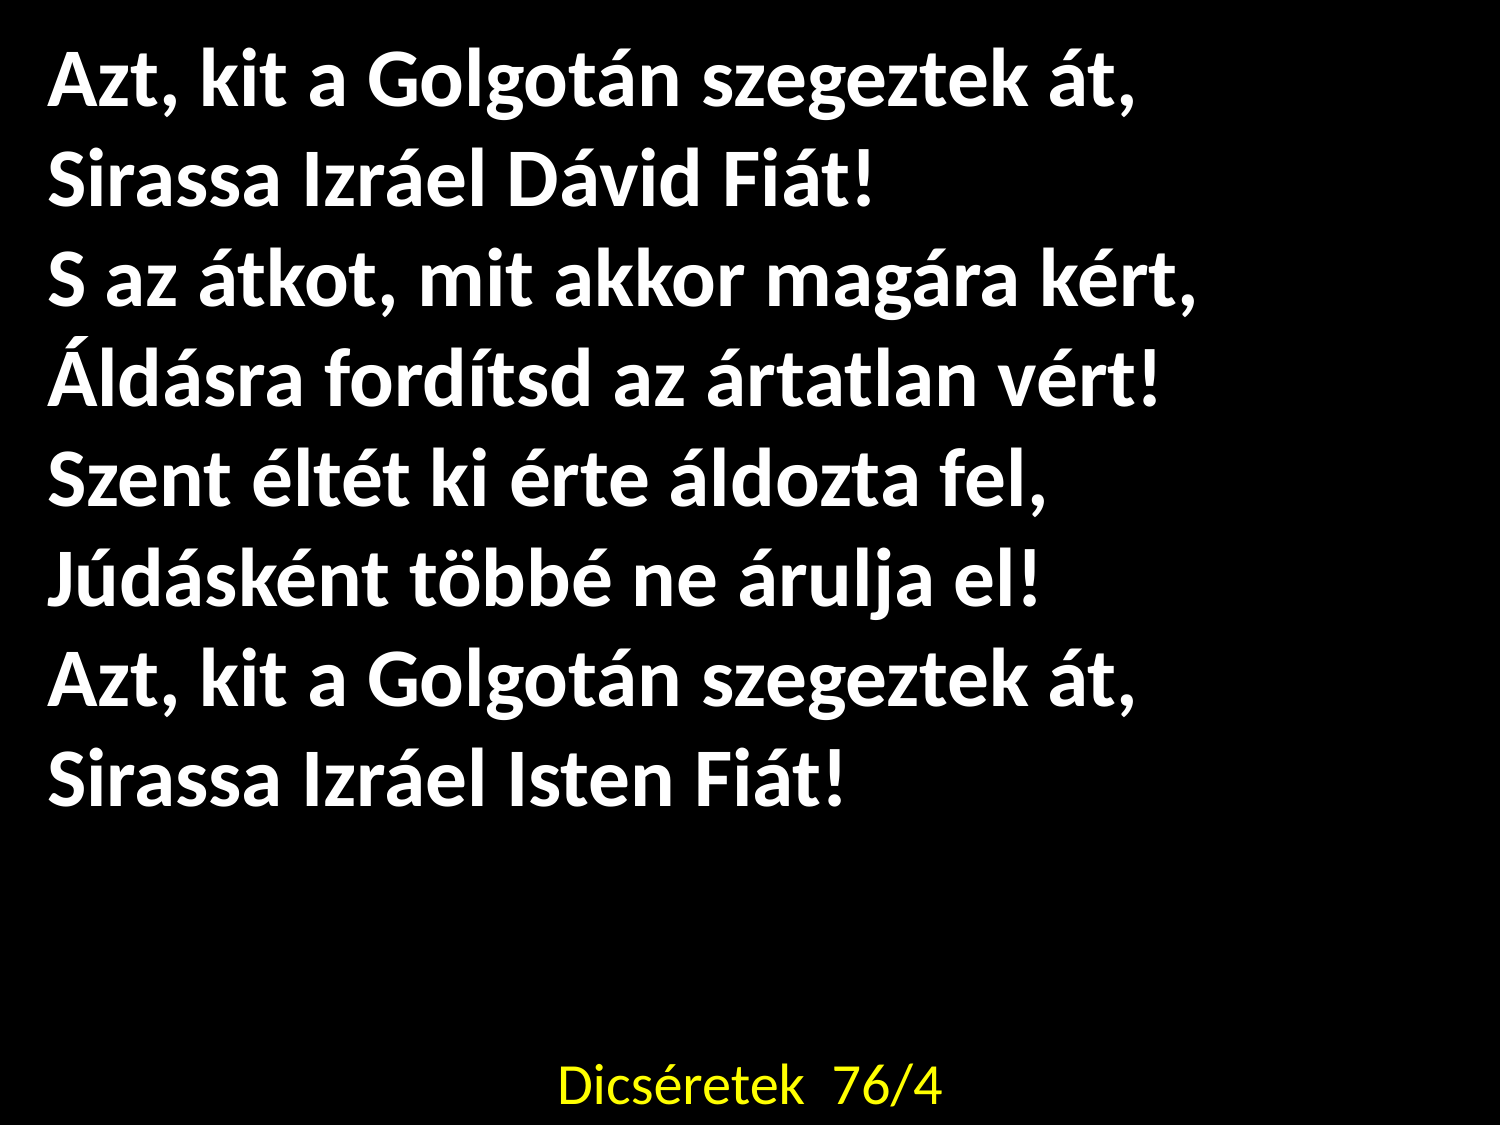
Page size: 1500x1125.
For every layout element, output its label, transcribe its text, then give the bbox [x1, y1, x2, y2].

text_box Azt, kit a Golgotán szegeztek át, Sirassa Izráel Dávid Fiát! S az átkot, mit akkor magára kért, Áldásra fordítsd az ártatlan vért! Szent éltét ki érte áldozta fel, Júdásként többé ne árulja el! Azt, kit a Golgotán szegeztek át, Sirassa Izráel Isten Fiát! [17, 17, 1477, 1039]
text_box Dicséretek 76/4 [0, 1039, 1500, 1124]
